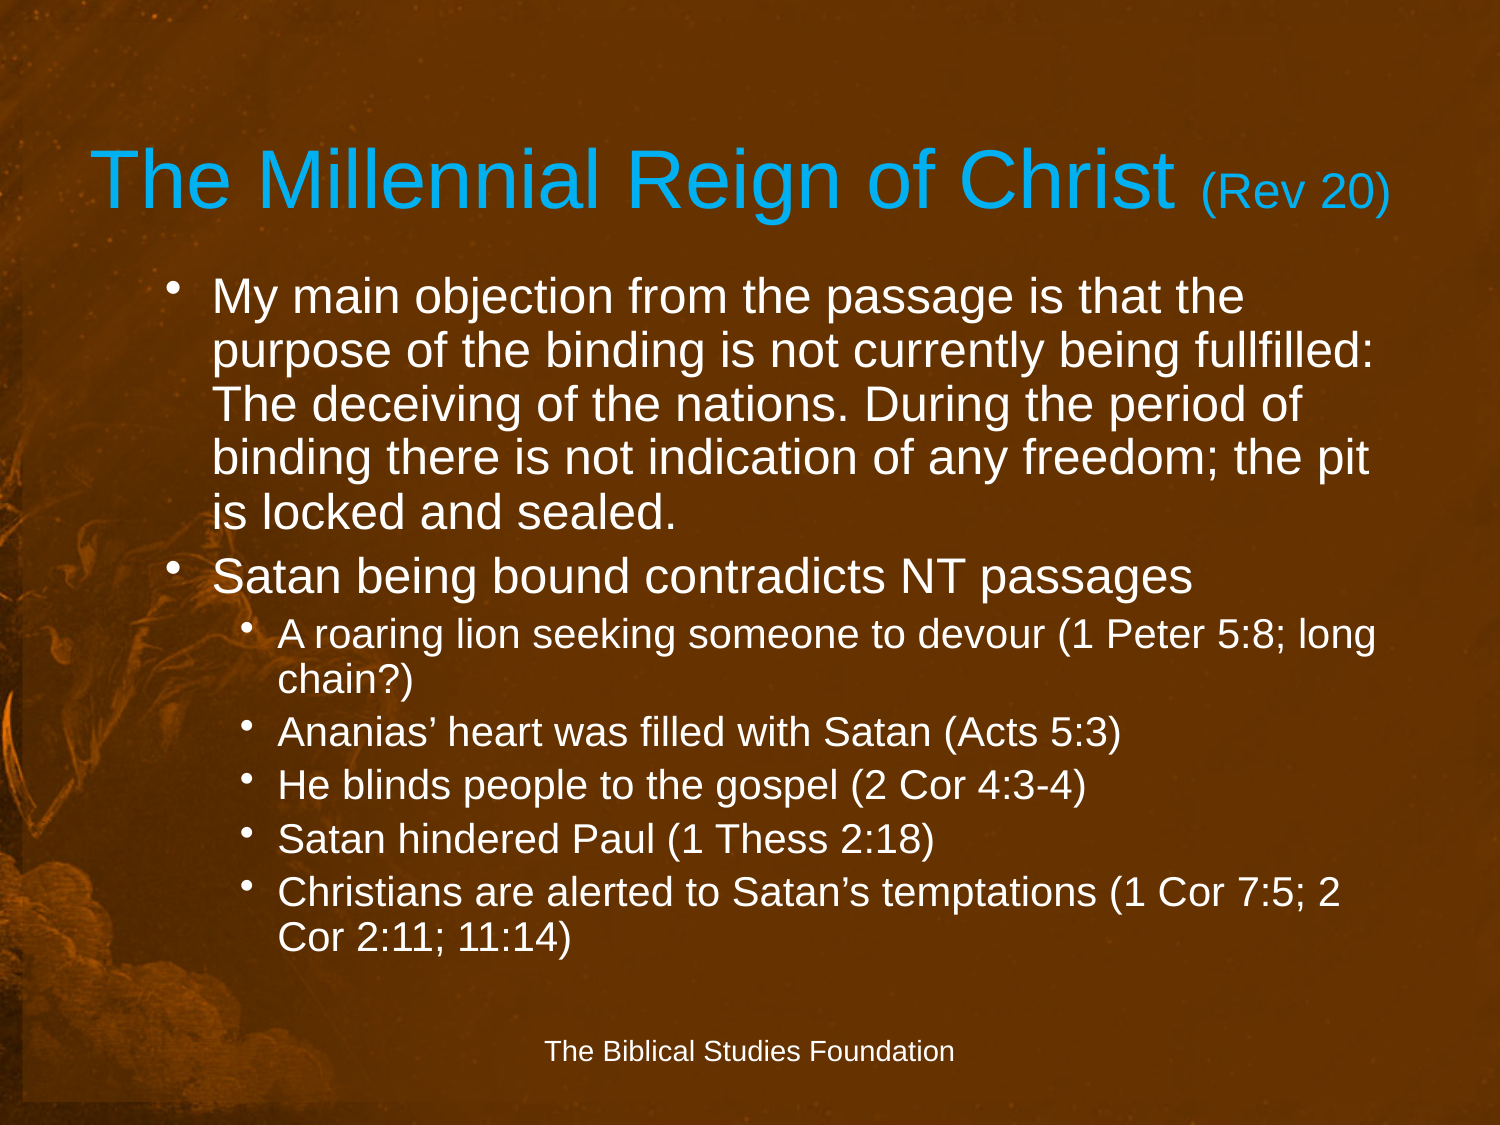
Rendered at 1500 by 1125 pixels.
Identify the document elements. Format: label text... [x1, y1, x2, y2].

list My main objection from the passage is that the purpose of the binding is not currently being fullfilled: The deceiving of the nations. During the period of binding there is not indication of any freedom; the pit is locked and sealed. Satan being bound contradicts NT passages A roaring lion seeking someone to devour (1 Peter 5:8; long chain?) Ananias’ heart was filled with Satan (Acts 5:3) He blinds people to the gospel (2 Cor 4:3-4) Satan hindered Paul (1 Thess 2:18) Christians are alerted to Satan’s temptations (1 Cor 7:5; 2 Cor 2:11; 11:14) [74, 262, 1425, 1005]
footer The Biblical Studies Foundation [512, 1024, 988, 1103]
picture [0, 0, 1500, 1125]
title The Millennial Reign of Christ (Rev 20) [74, 45, 1425, 233]
